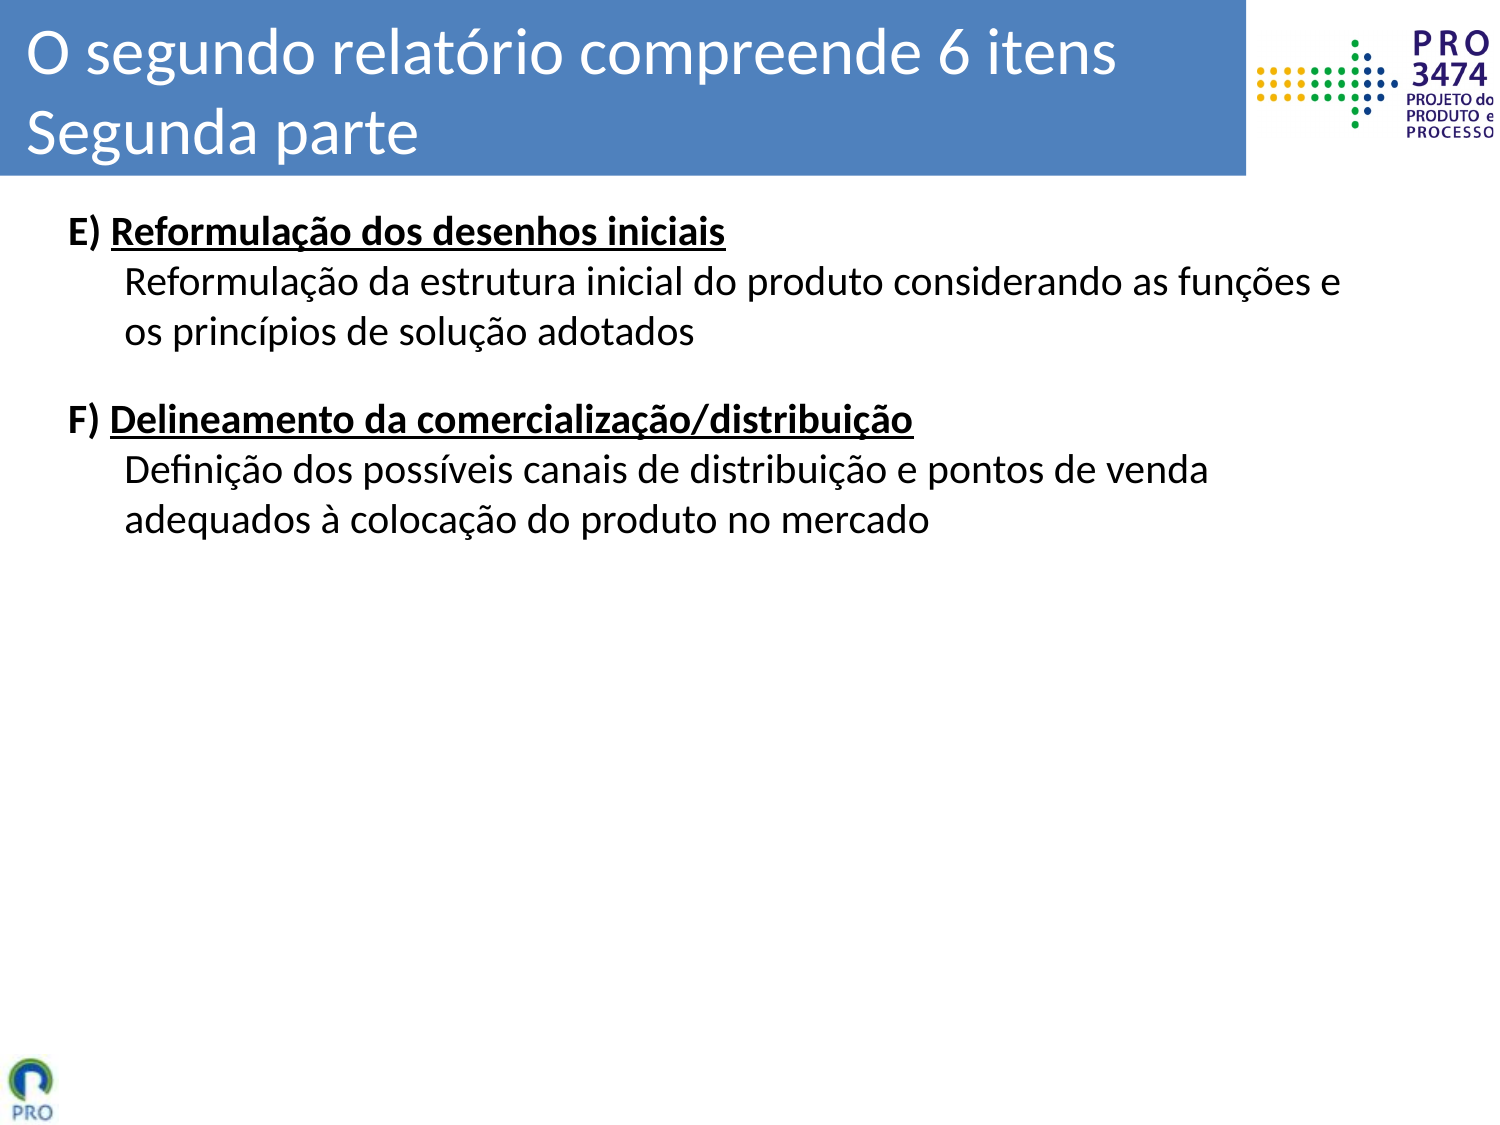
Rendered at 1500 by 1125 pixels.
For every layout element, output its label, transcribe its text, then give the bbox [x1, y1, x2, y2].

title O segundo relatório compreende 6 itens Segunda parte [11, 11, 1235, 164]
picture [1257, 30, 1494, 138]
picture [0, 1054, 59, 1125]
list E) Reformulação dos desenhos iniciais Reformulação da estrutura inicial do produto considerando as funções e os princípios de solução adotados F) Delineamento da comercialização/distribuição Definição dos possíveis canais de distribuição e pontos de venda adequados à colocação do produto no mercado [53, 196, 1388, 1024]
